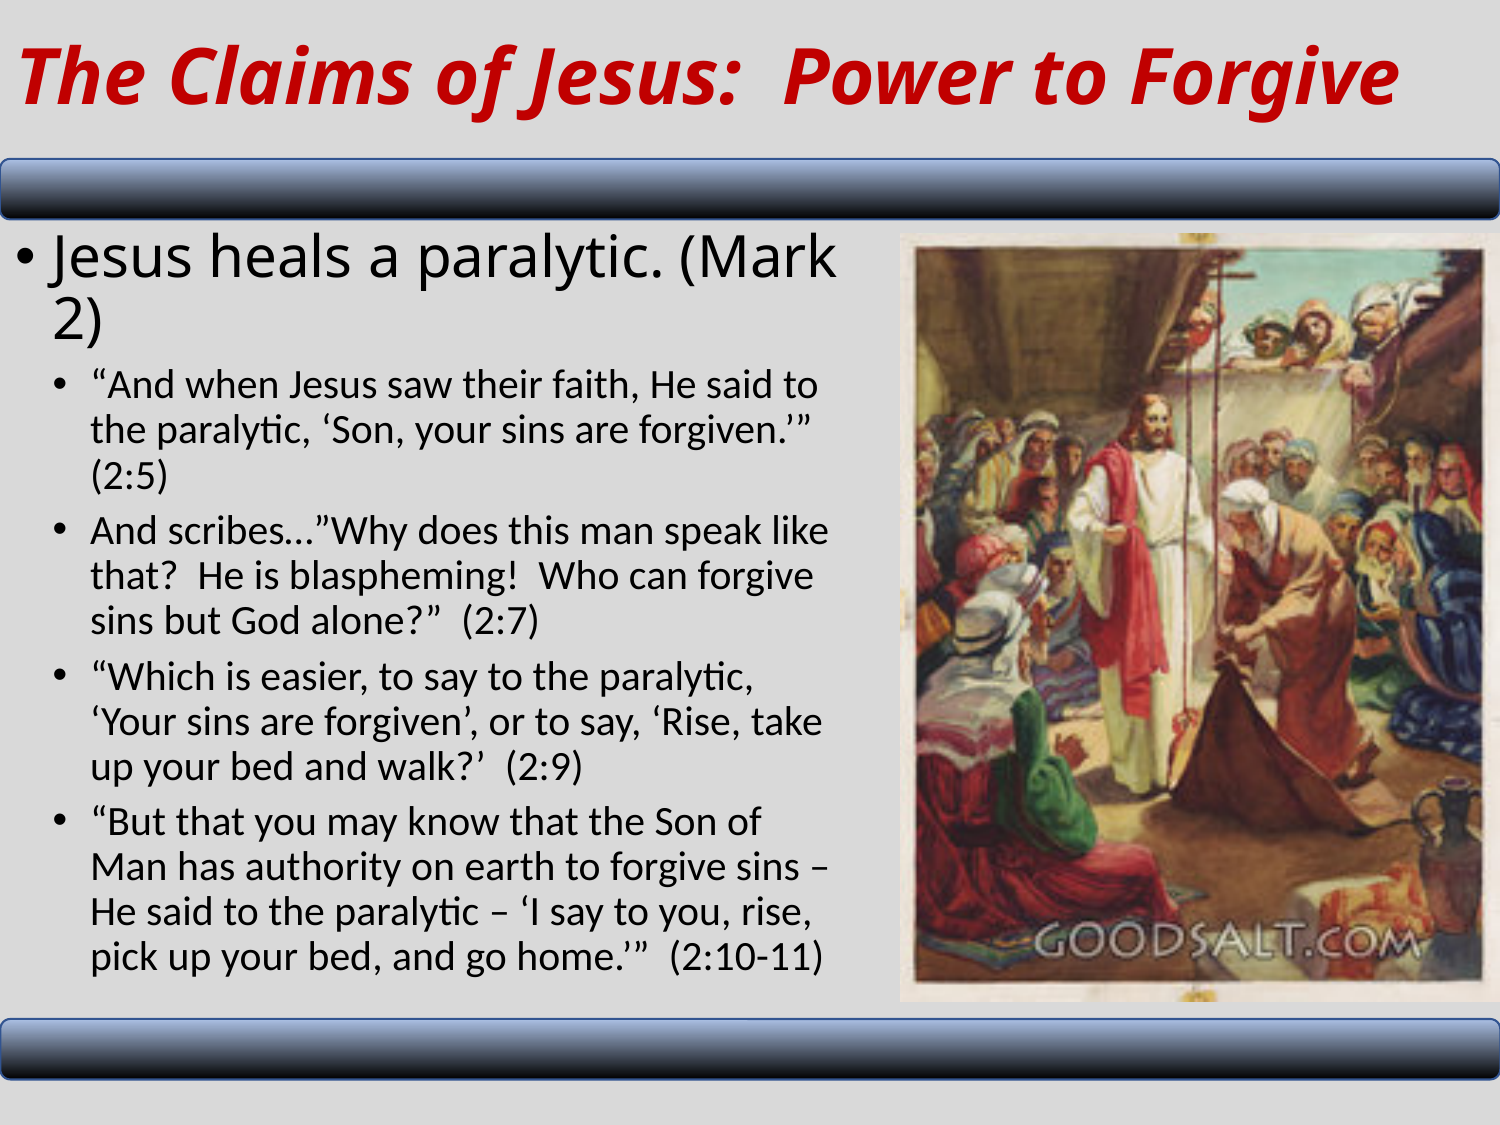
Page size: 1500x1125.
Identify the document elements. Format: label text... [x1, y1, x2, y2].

title The Claims of Jesus: Power to Forgive [0, 0, 1500, 159]
picture [899, 233, 1500, 1002]
list Jesus heals a paralytic. (Mark 2) “And when Jesus saw their faith, He said to the paralytic, ‘Son, your sins are forgiven.’” (2:5) And scribes…”Why does this man speak like that? He is blaspheming! Who can forgive sins but God alone?” (2:7) “Which is easier, to say to the paralytic, ‘Your sins are forgiven’, or to say, ‘Rise, take up your bed and walk?’ (2:9) “But that you may know that the Son of Man has authority on earth to forgive sins – He said to the paralytic – ‘I say to you, rise, pick up your bed, and go home.’” (2:10-11) [0, 219, 855, 1016]
